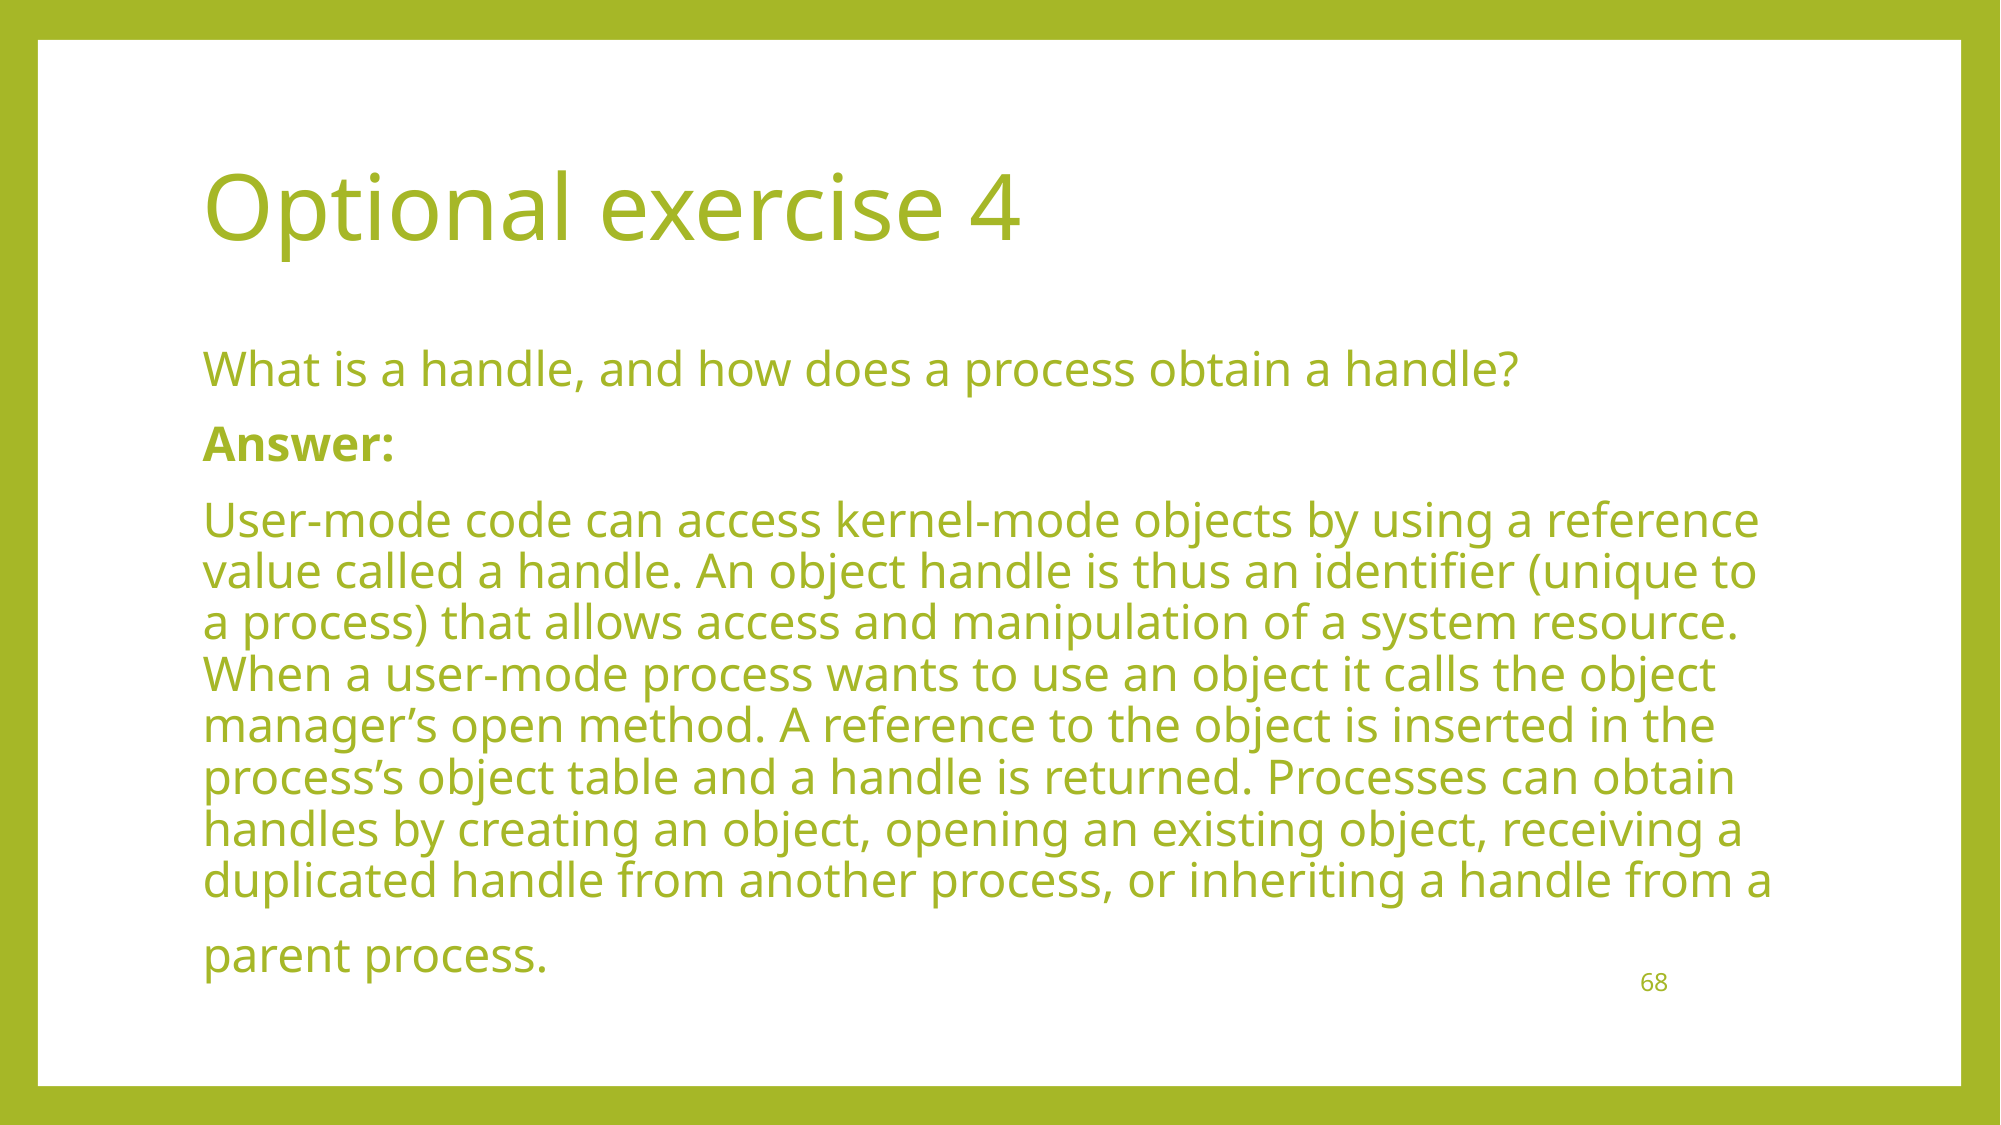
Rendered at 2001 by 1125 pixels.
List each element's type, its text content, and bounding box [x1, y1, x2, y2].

list What is a handle, and how does a process obtain a handle? Answer: User-mode code can access kernel-mode objects by using a reference value called a handle. An object handle is thus an identifier (unique to a process) that allows access and manipulation of a system resource. When a user-mode process wants to use an object it calls the object manager’s open method. A reference to the object is inserted in the process’s object table and a handle is returned. Processes can obtain handles by creating an object, opening an existing object, receiving a duplicated handle from another process, or inheriting a handle from a parent process. [187, 337, 1808, 1000]
title Optional exercise 4 [187, 99, 1808, 323]
slide_number 68 [1583, 940, 1684, 1027]
